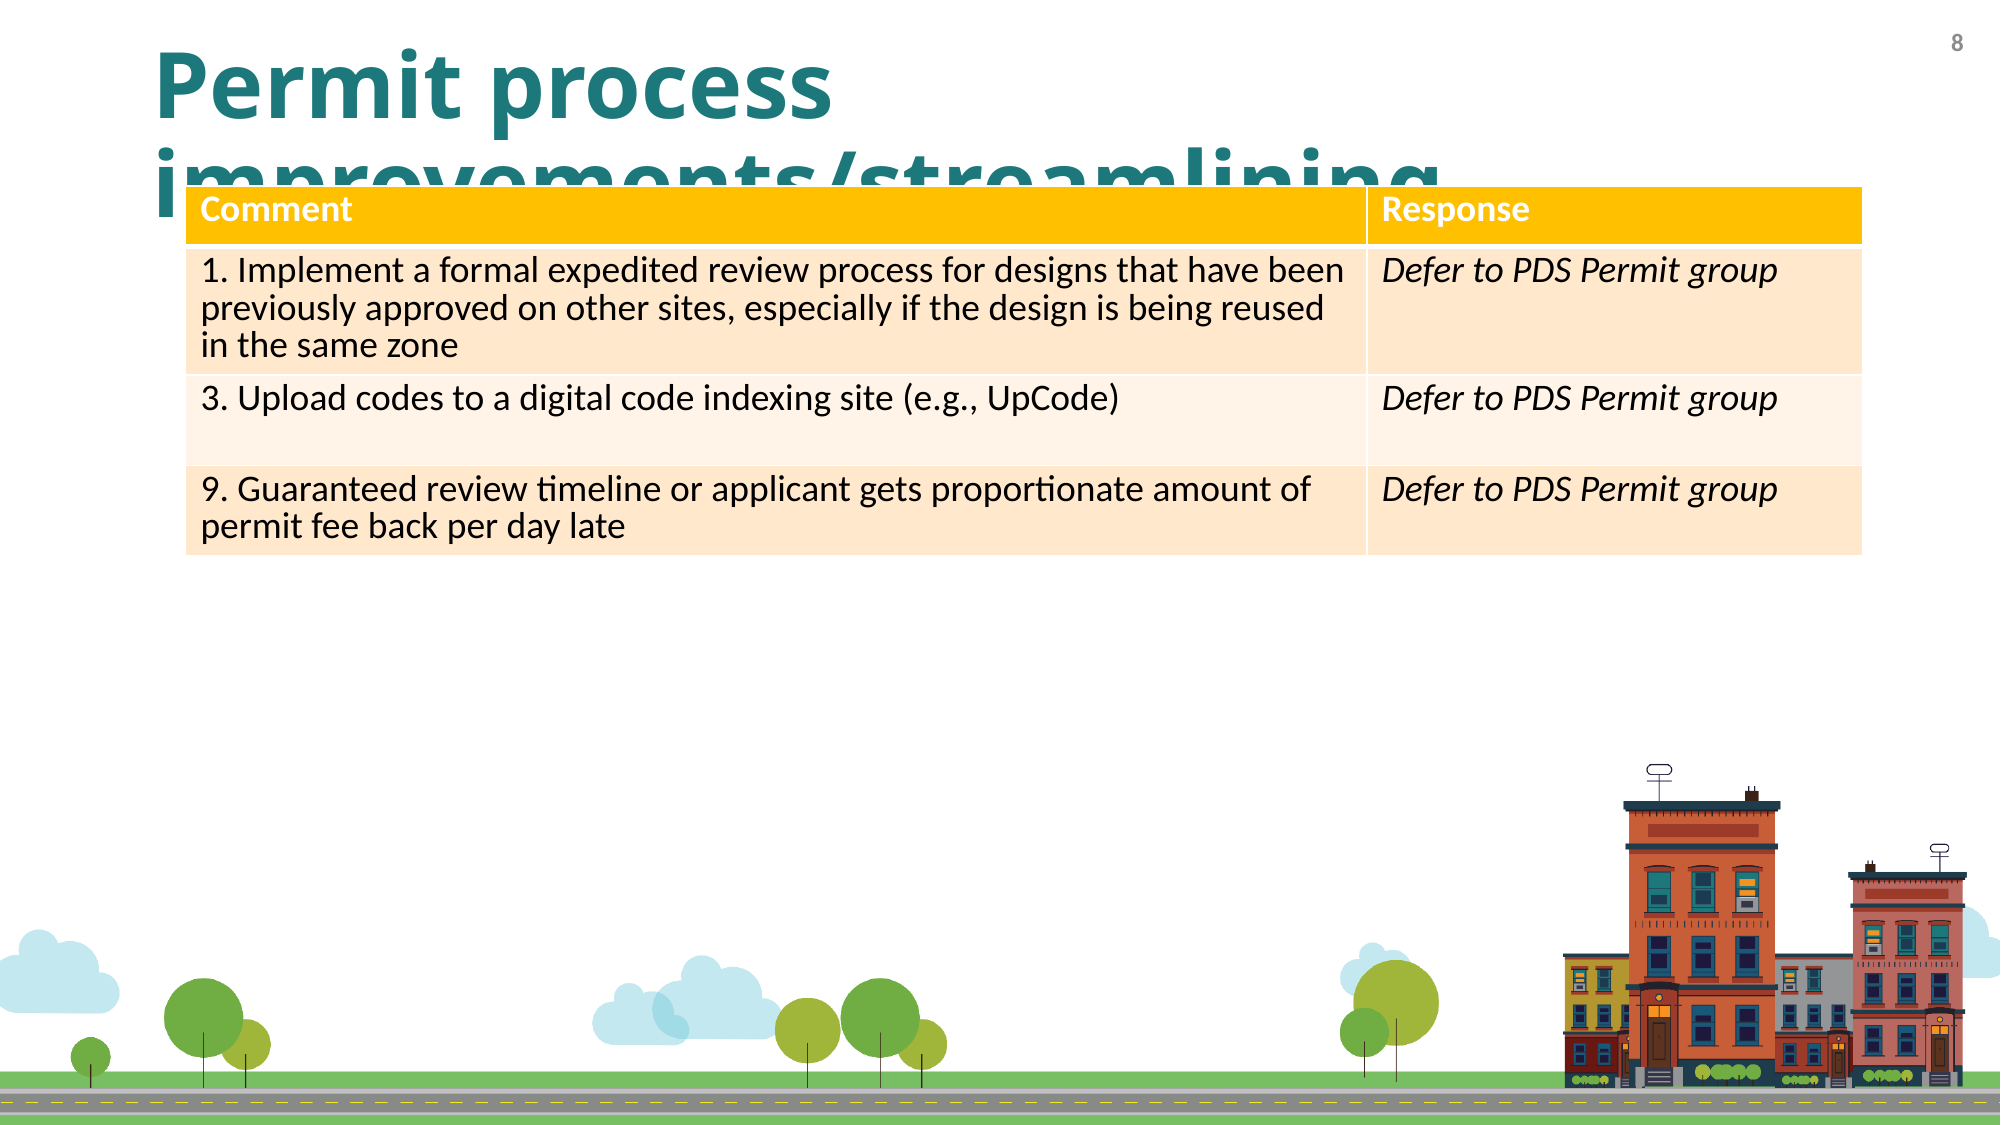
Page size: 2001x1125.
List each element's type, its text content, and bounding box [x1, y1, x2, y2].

table_cell 3. Upload codes to a digital code indexing site (e.g., UpCode) [186, 376, 1366, 465]
table_cell 9. Guaranteed review timeline or applicant gets proportionate amount of permit fee back per day late [186, 466, 1366, 555]
title Permit process improvements/streamlining [137, 29, 1863, 247]
table_cell Defer to PDS Permit group [1368, 466, 1862, 555]
slide_number 8 [1528, 11, 1979, 72]
table_cell Defer to PDS Permit group [1368, 249, 1862, 374]
table_cell 1. Implement a formal expedited review process for designs that have been previously approved on other sites, especially if the design is being reused in the same zone [186, 249, 1366, 374]
table_header Response [1368, 187, 1862, 244]
table_header Comment [186, 187, 1366, 244]
picture [0, 0, 2000, 1125]
table_cell Defer to PDS Permit group [1368, 376, 1862, 465]
